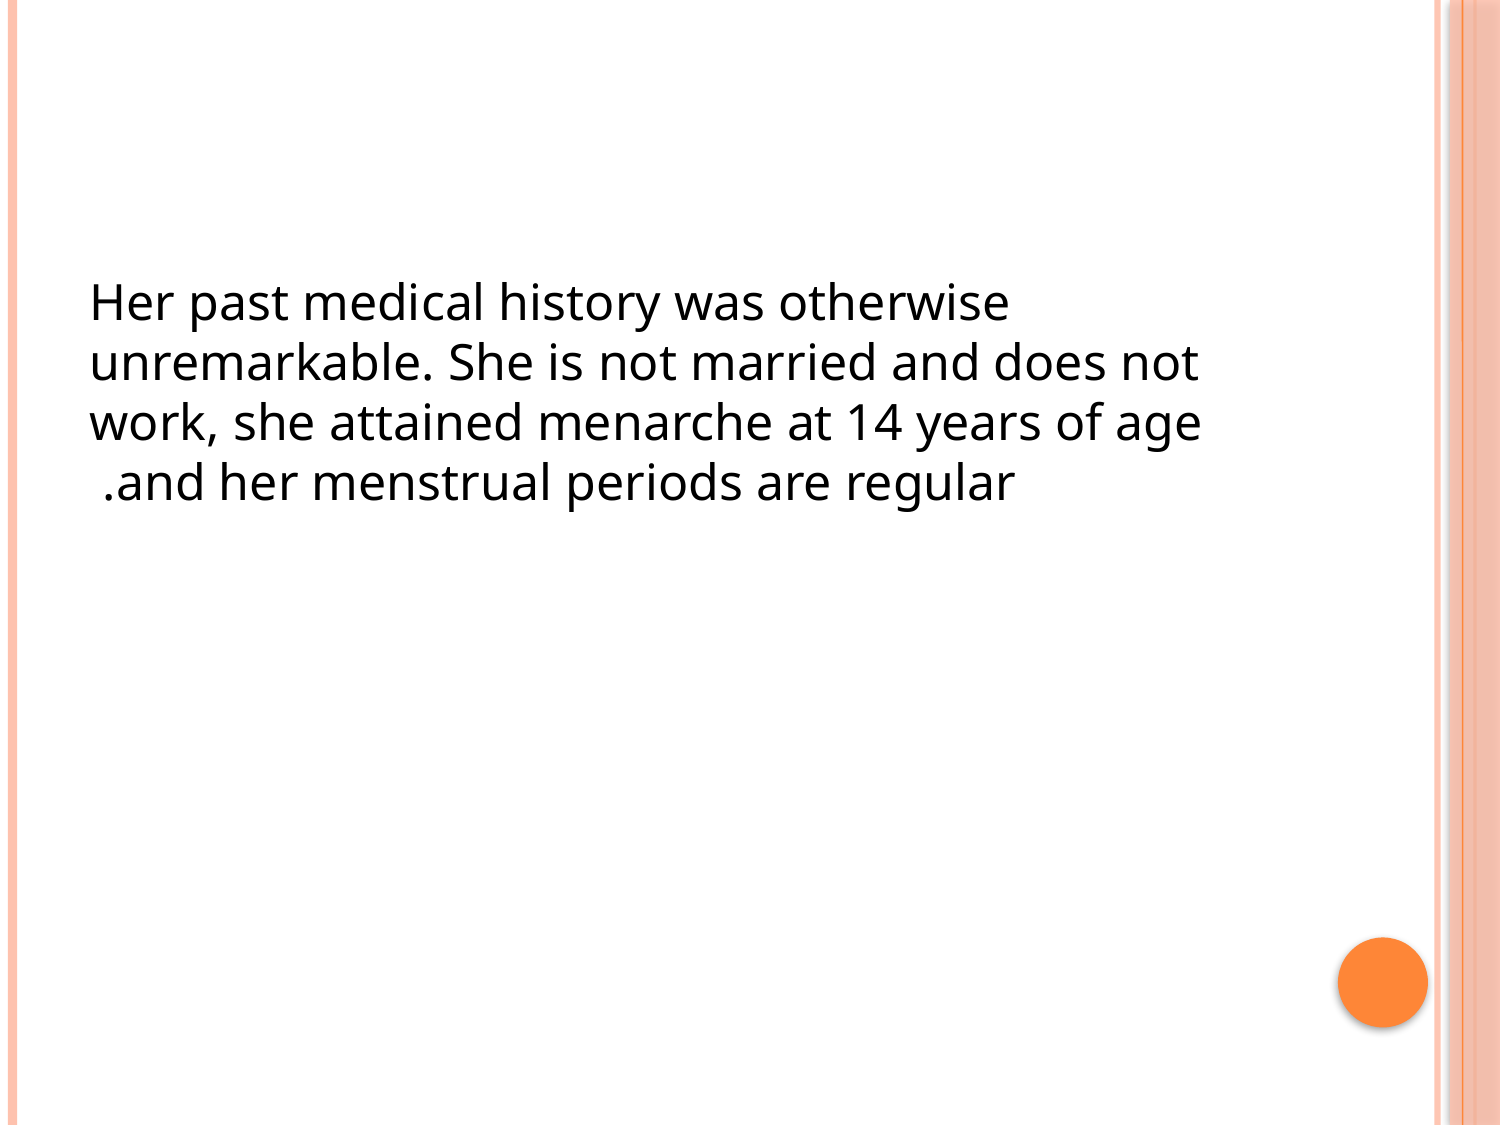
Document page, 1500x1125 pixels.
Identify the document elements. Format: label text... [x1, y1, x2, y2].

list Her past medical history was otherwise unremarkable. She is not married and does not work, she attained menarche at 14 years of age and her menstrual periods are regular. [75, 262, 1300, 1062]
